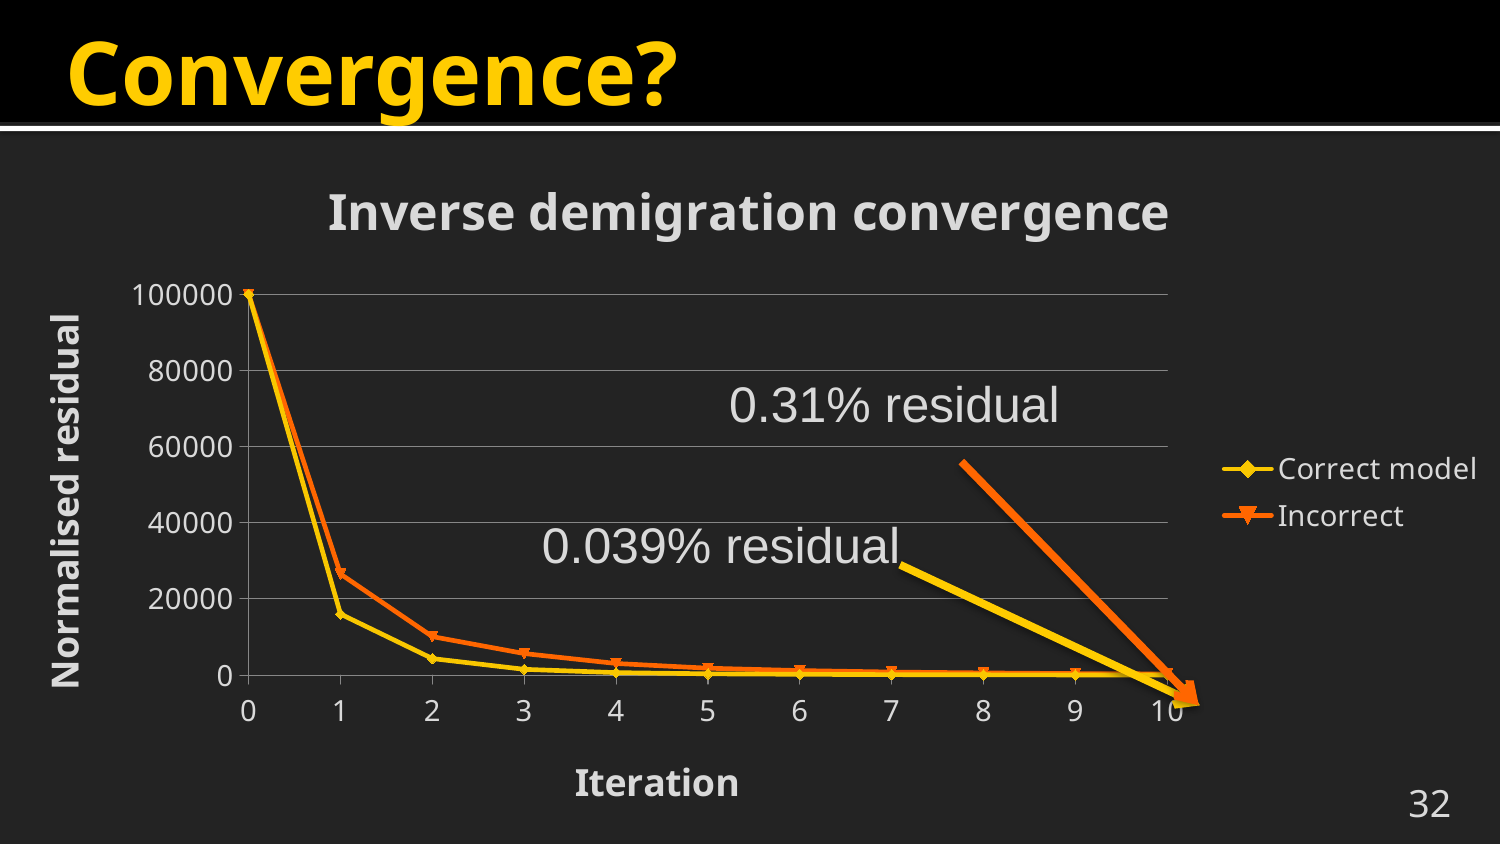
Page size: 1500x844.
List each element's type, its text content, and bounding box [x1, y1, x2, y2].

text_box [958, 464, 1202, 703]
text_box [899, 564, 953, 706]
title Convergence? [50, 9, 1475, 132]
chart [0, 140, 1500, 844]
